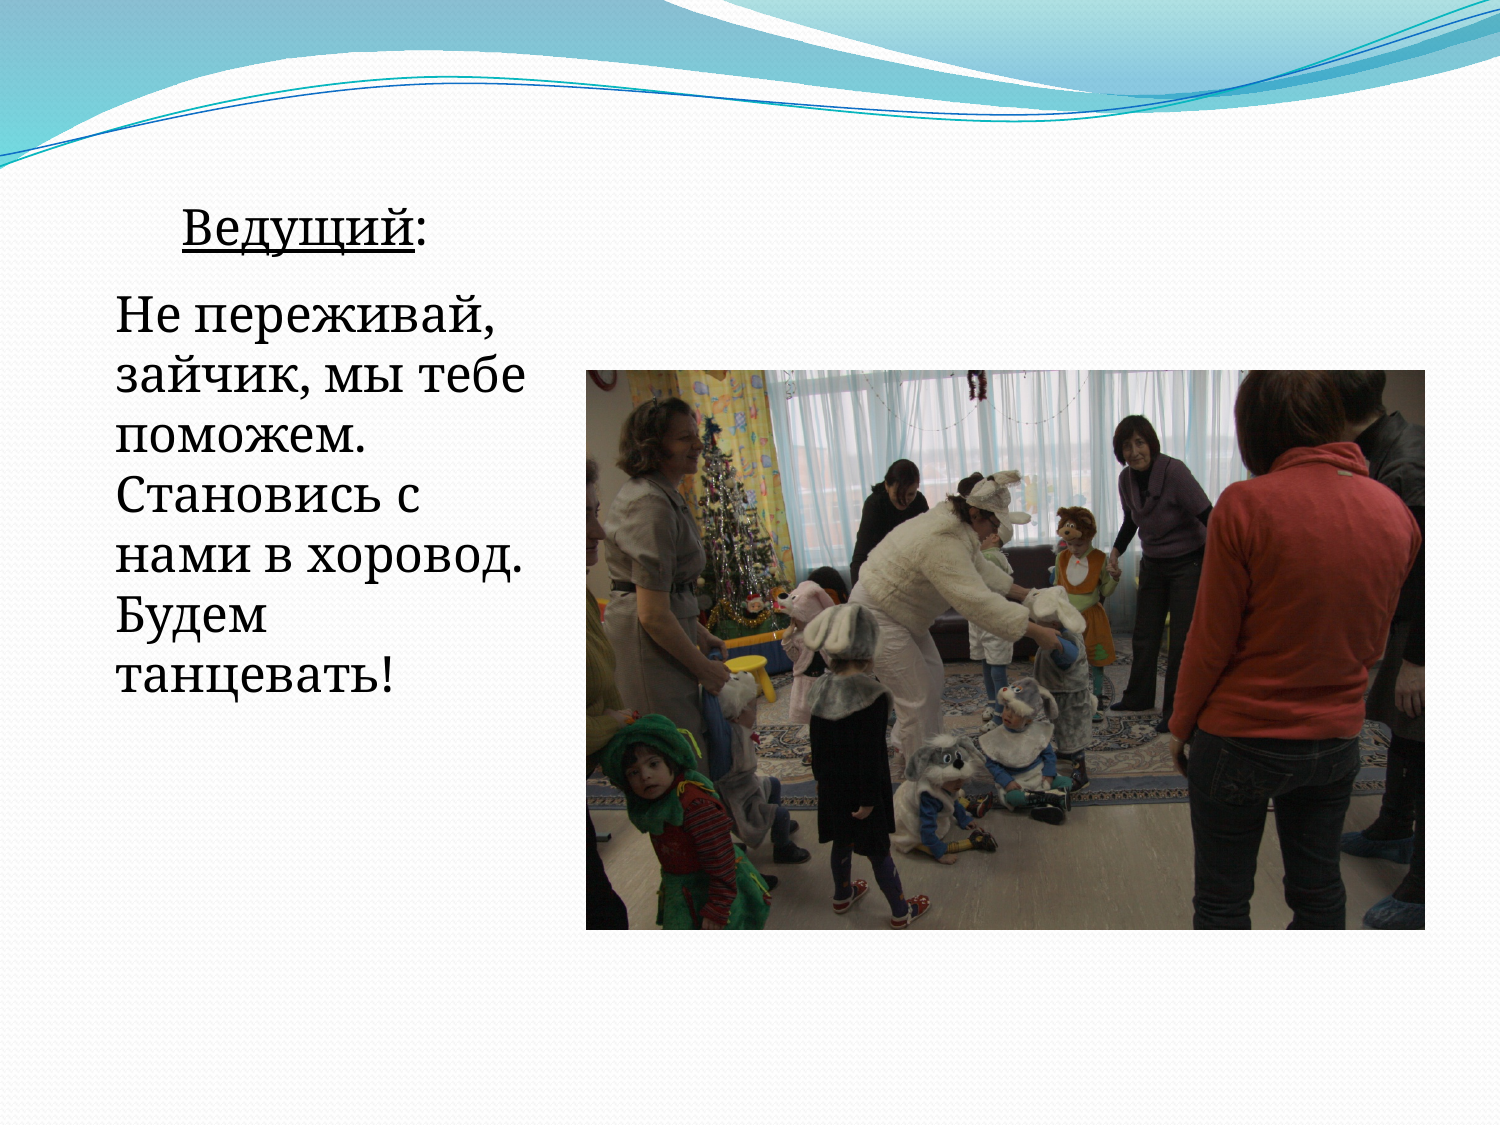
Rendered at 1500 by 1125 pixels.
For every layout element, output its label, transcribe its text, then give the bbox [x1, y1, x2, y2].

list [586, 370, 1426, 930]
list Не переживай, зайчик, мы тебе поможем. Становись с нами в хоровод. Будем танцевать! [112, 275, 563, 1025]
title Ведущий: [62, 149, 561, 256]
